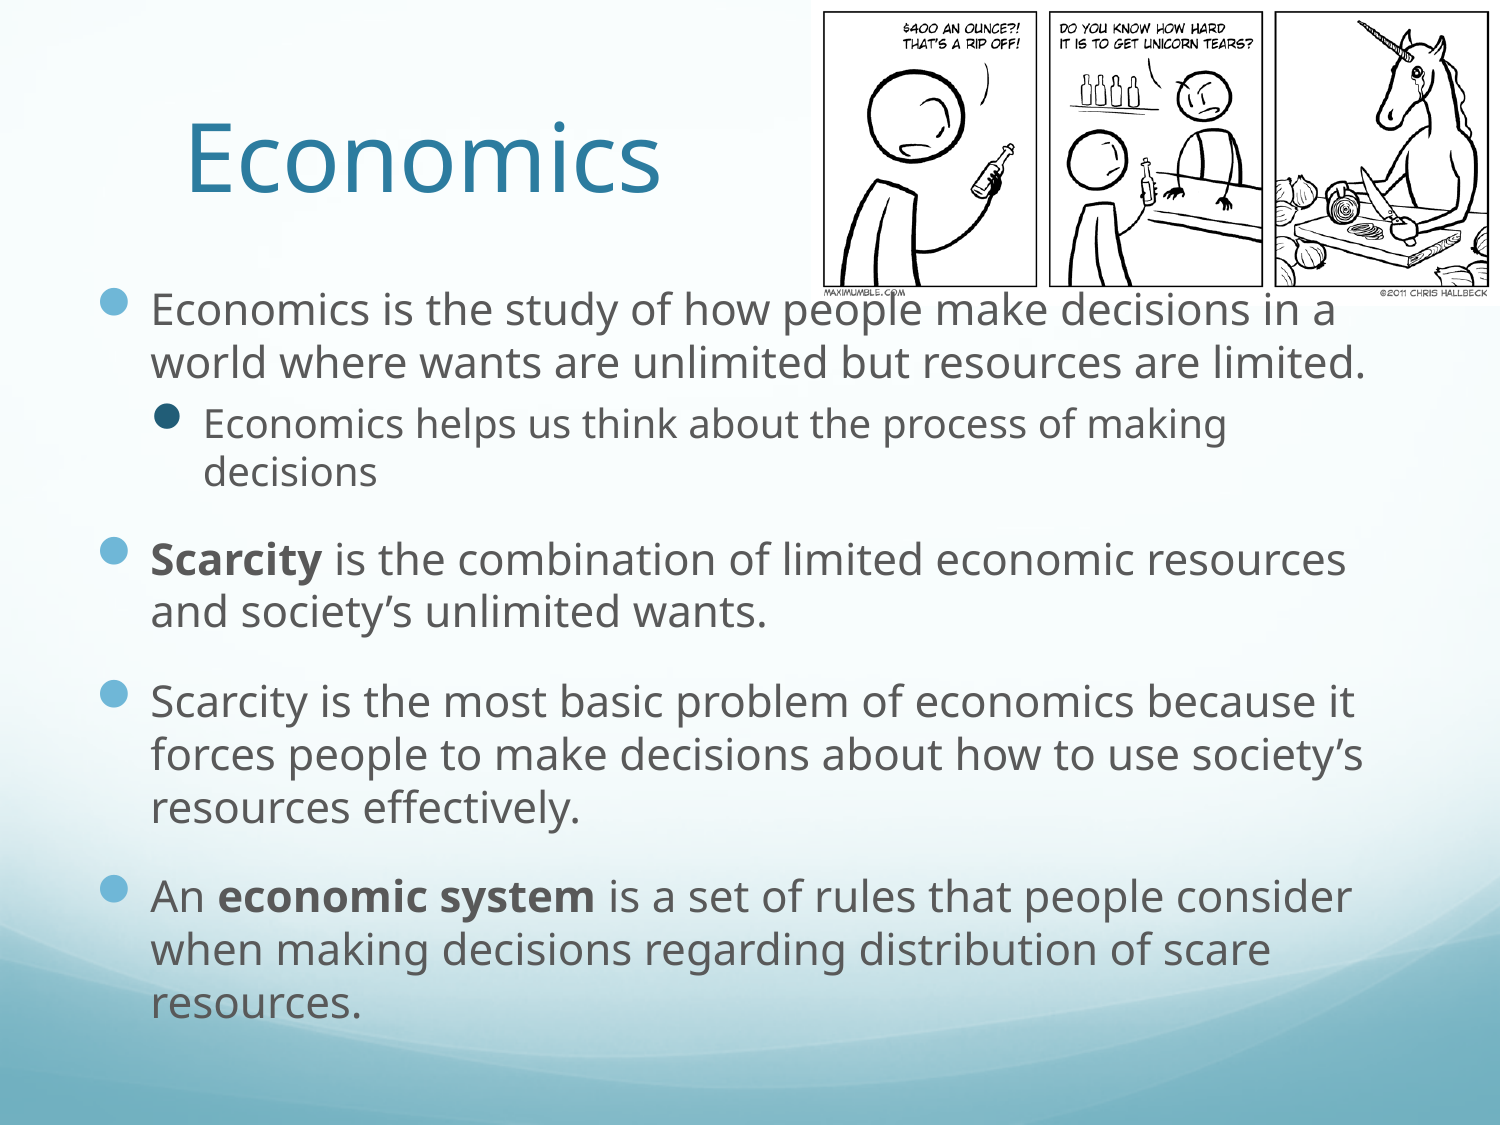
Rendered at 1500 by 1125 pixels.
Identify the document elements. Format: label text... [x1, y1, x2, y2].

picture [810, 0, 1500, 307]
list Economics is the study of how people make decisions in a world where wants are unlimited but resources are limited. Economics helps us think about the process of making decisions Scarcity is the combination of limited economic resources and society’s unlimited wants. Scarcity is the most basic problem of economics because it forces people to make decisions about how to use society’s resources effectively. An economic system is a set of rules that people consider when making decisions regarding distribution of scare resources. [81, 273, 1401, 1082]
title Economics [0, 0, 806, 220]
